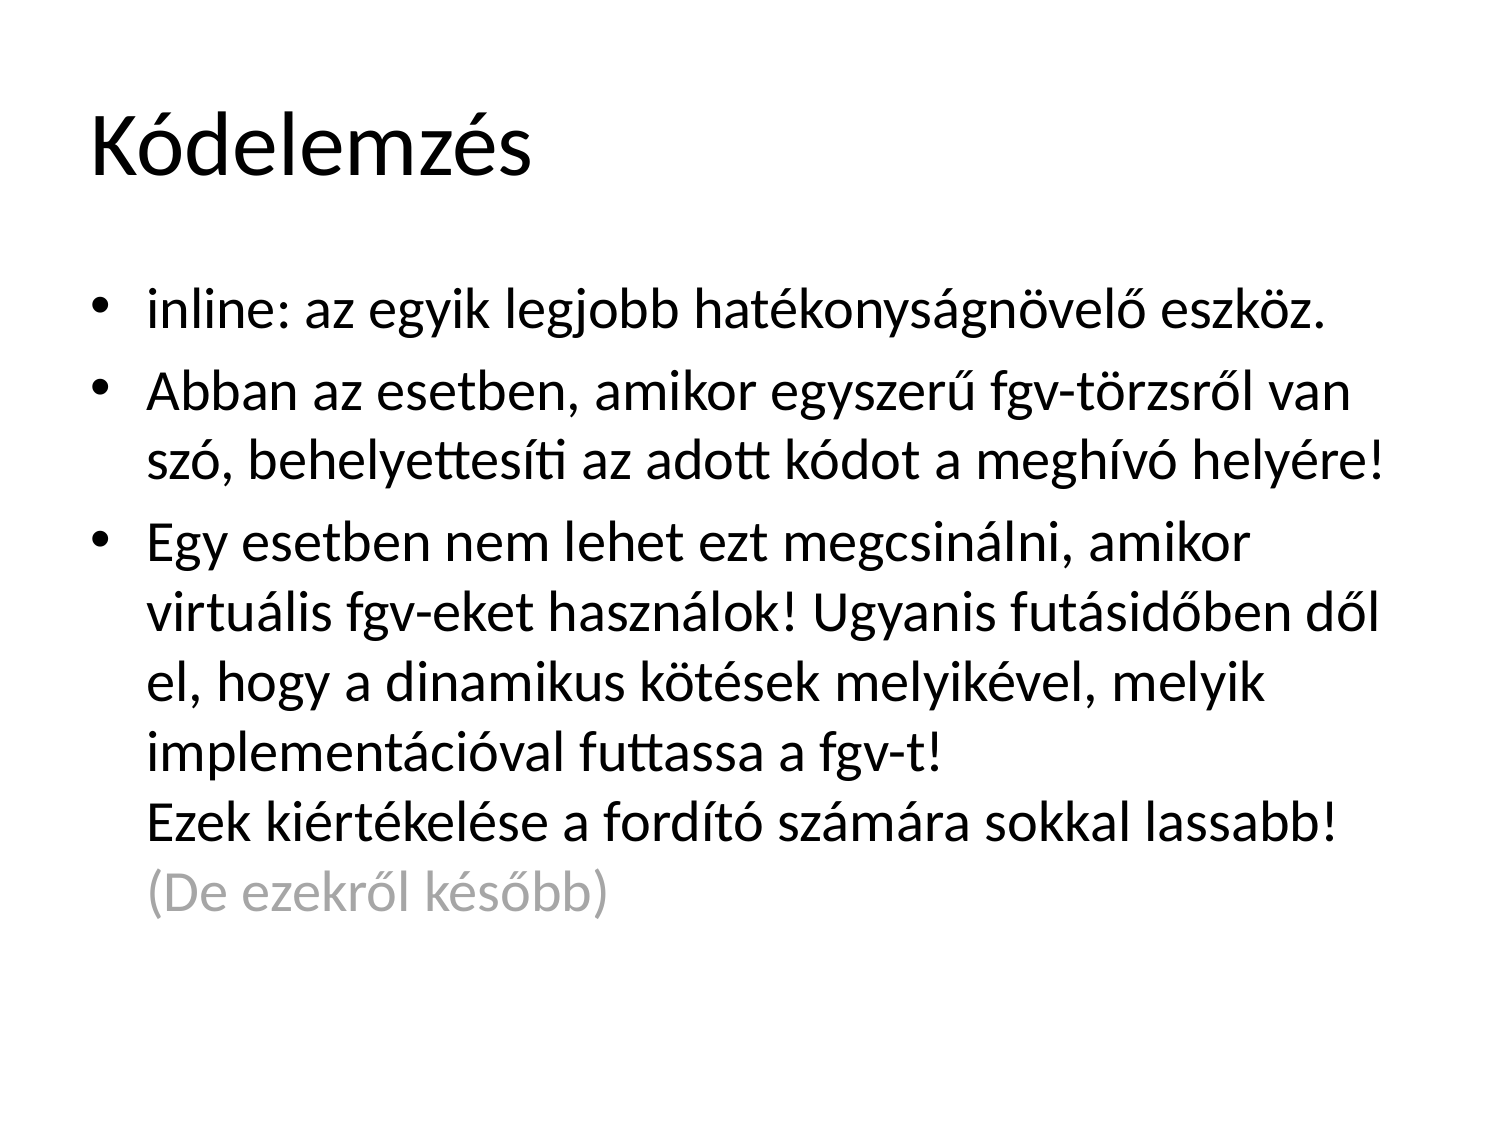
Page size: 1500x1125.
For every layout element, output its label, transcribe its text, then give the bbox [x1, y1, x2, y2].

list inline: az egyik legjobb hatékonyságnövelő eszköz. Abban az esetben, amikor egyszerű fgv-törzsről van szó, behelyettesíti az adott kódot a meghívó helyére! Egy esetben nem lehet ezt megcsinálni, amikor virtuális fgv-eket használok! Ugyanis futásidőben dől el, hogy a dinamikus kötések melyikével, melyik implementációval futtassa a fgv-t! Ezek kiértékelése a fordító számára sokkal lassabb! (De ezekről később) [74, 262, 1426, 1006]
title Kódelemzés [74, 44, 1426, 233]
